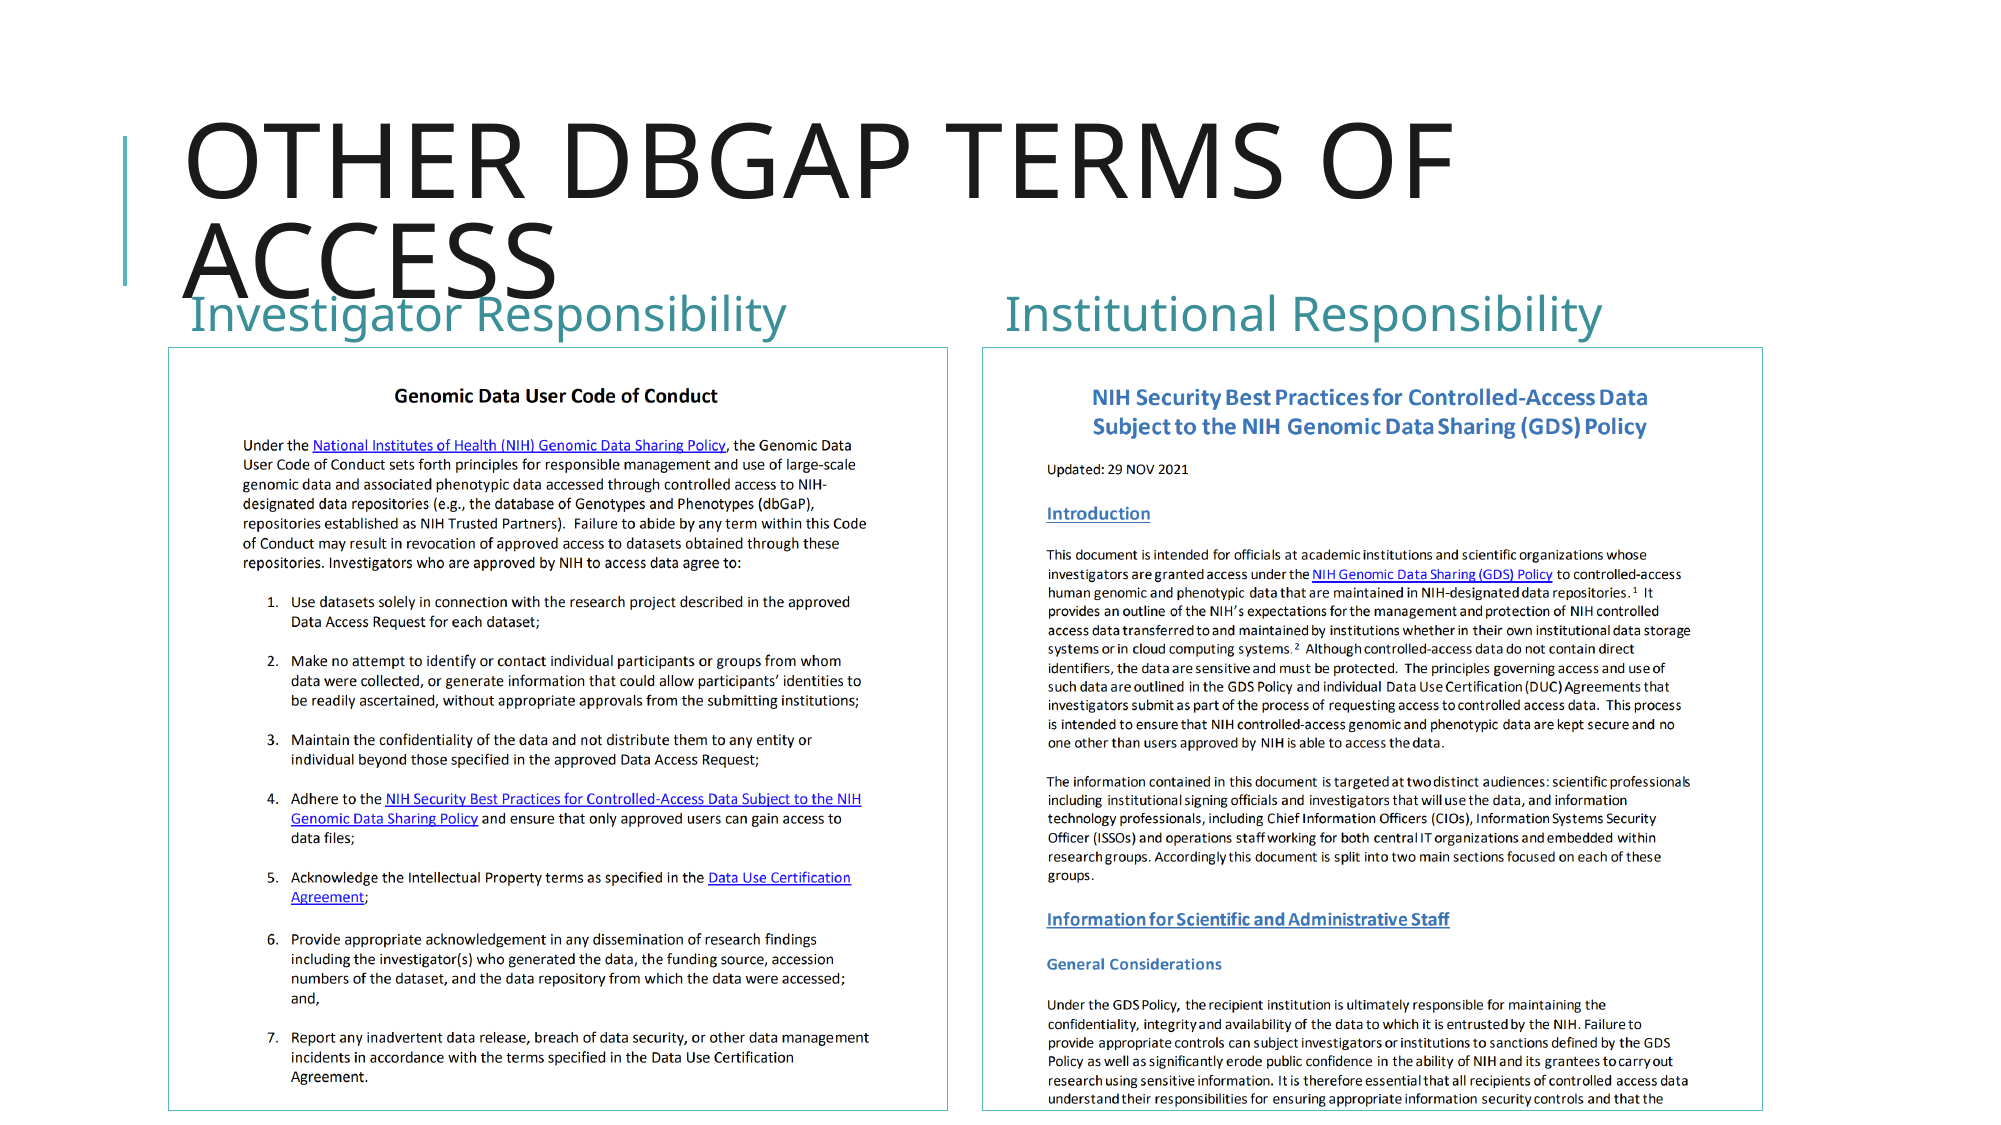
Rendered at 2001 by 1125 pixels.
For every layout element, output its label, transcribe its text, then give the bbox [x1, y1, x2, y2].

list Investigator Responsibility [168, 282, 948, 343]
list Institutional Responsibility [982, 282, 1763, 344]
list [982, 347, 1763, 1111]
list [167, 347, 949, 1111]
title Other dbGaP Terms of Access [168, 96, 1763, 342]
